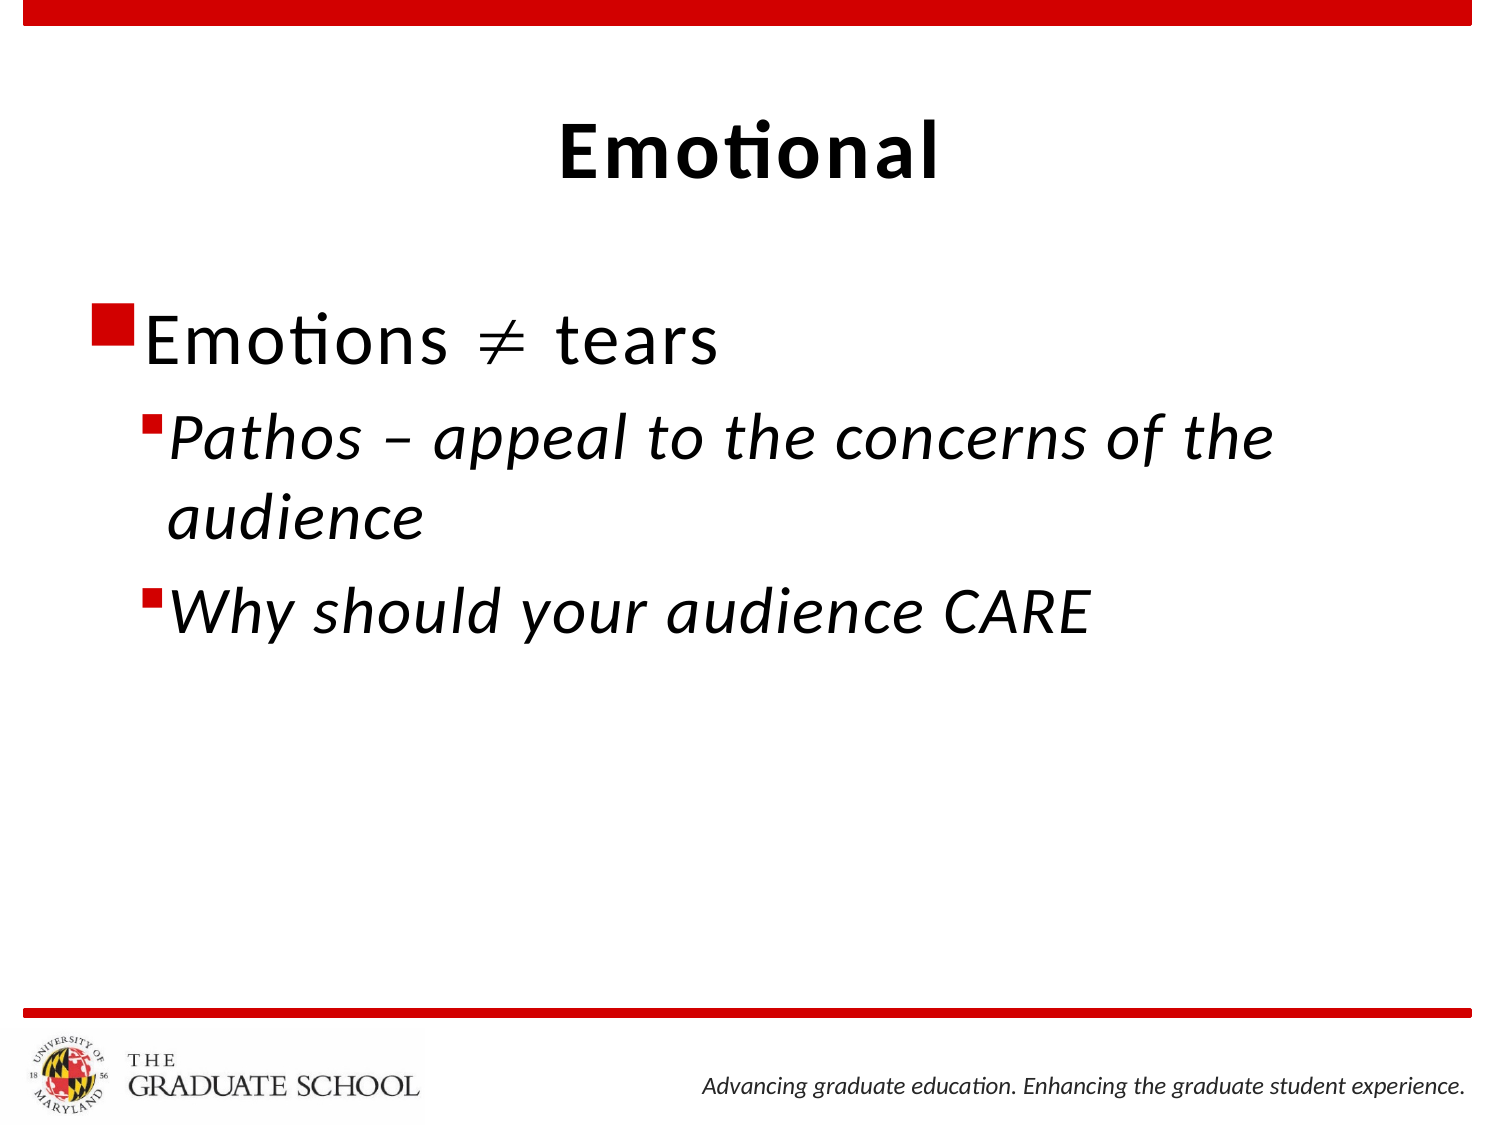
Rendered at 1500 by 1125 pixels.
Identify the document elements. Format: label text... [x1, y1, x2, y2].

picture [0, 1028, 425, 1125]
list Emotions  tears Pathos – appeal to the concerns of the audience Why should your audience CARE [62, 281, 1442, 1005]
title Emotional [62, 58, 1438, 232]
